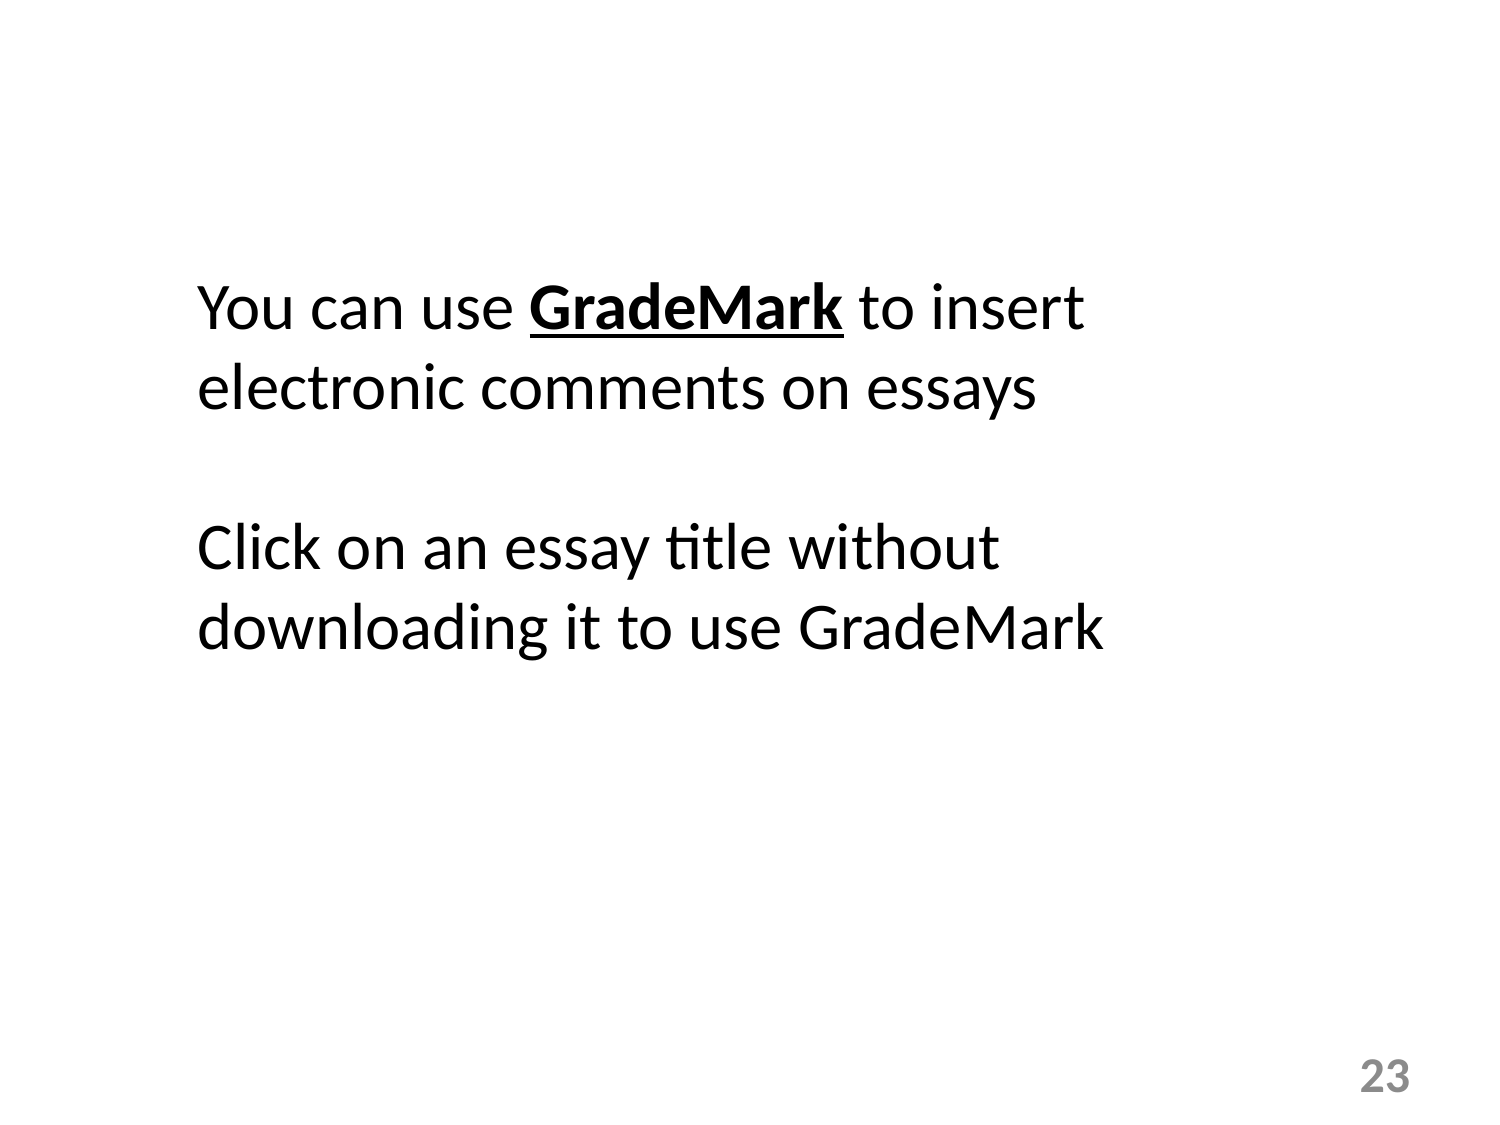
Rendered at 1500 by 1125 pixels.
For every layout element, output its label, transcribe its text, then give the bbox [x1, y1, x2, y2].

text_box You can use GradeMark to insert electronic comments on essays Click on an essay title without downloading it to use GradeMark [182, 255, 1329, 670]
slide_number 23 [1074, 1042, 1425, 1103]
